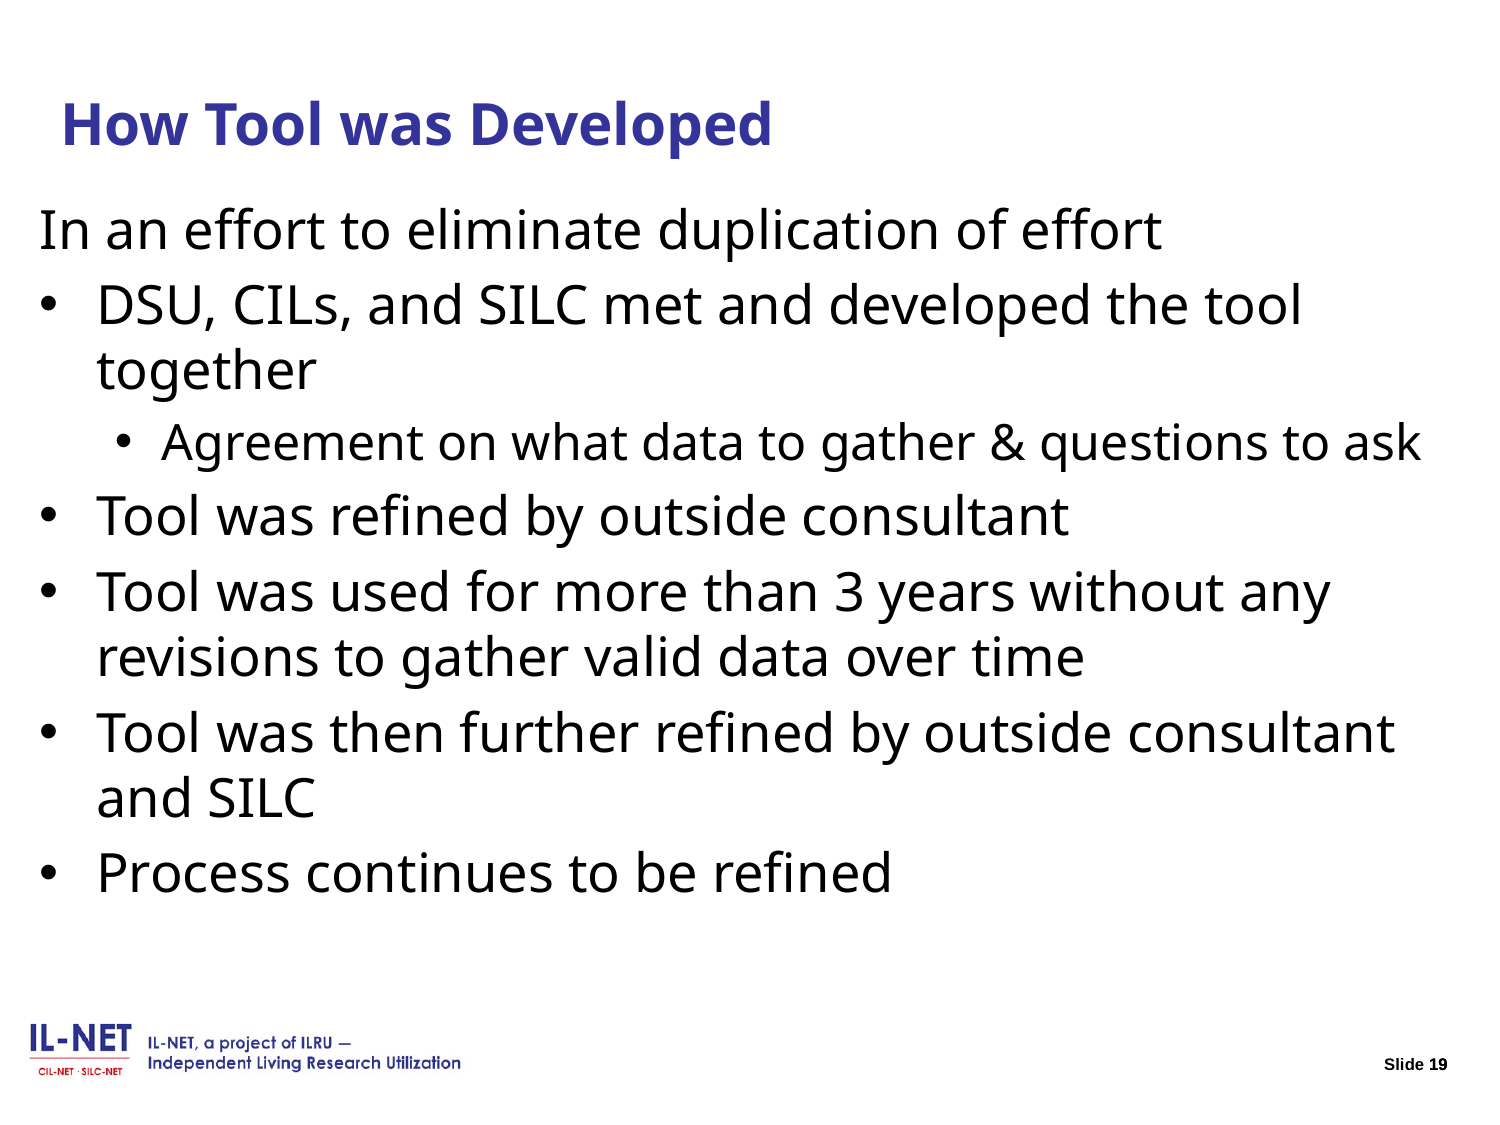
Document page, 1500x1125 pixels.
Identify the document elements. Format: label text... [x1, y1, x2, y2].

list In an effort to eliminate duplication of effort DSU, CILs, and SILC met and developed the tool together Agreement on what data to gather & questions to ask Tool was refined by outside consultant Tool was used for more than 3 years without any revisions to gather valid data over time Tool was then further refined by outside consultant and SILC Process continues to be refined [24, 187, 1475, 988]
title Slide 19 How Tool was Developed [37, 57, 1300, 187]
picture [12, 1005, 478, 1092]
text_box 19 [1362, 1046, 1463, 1088]
